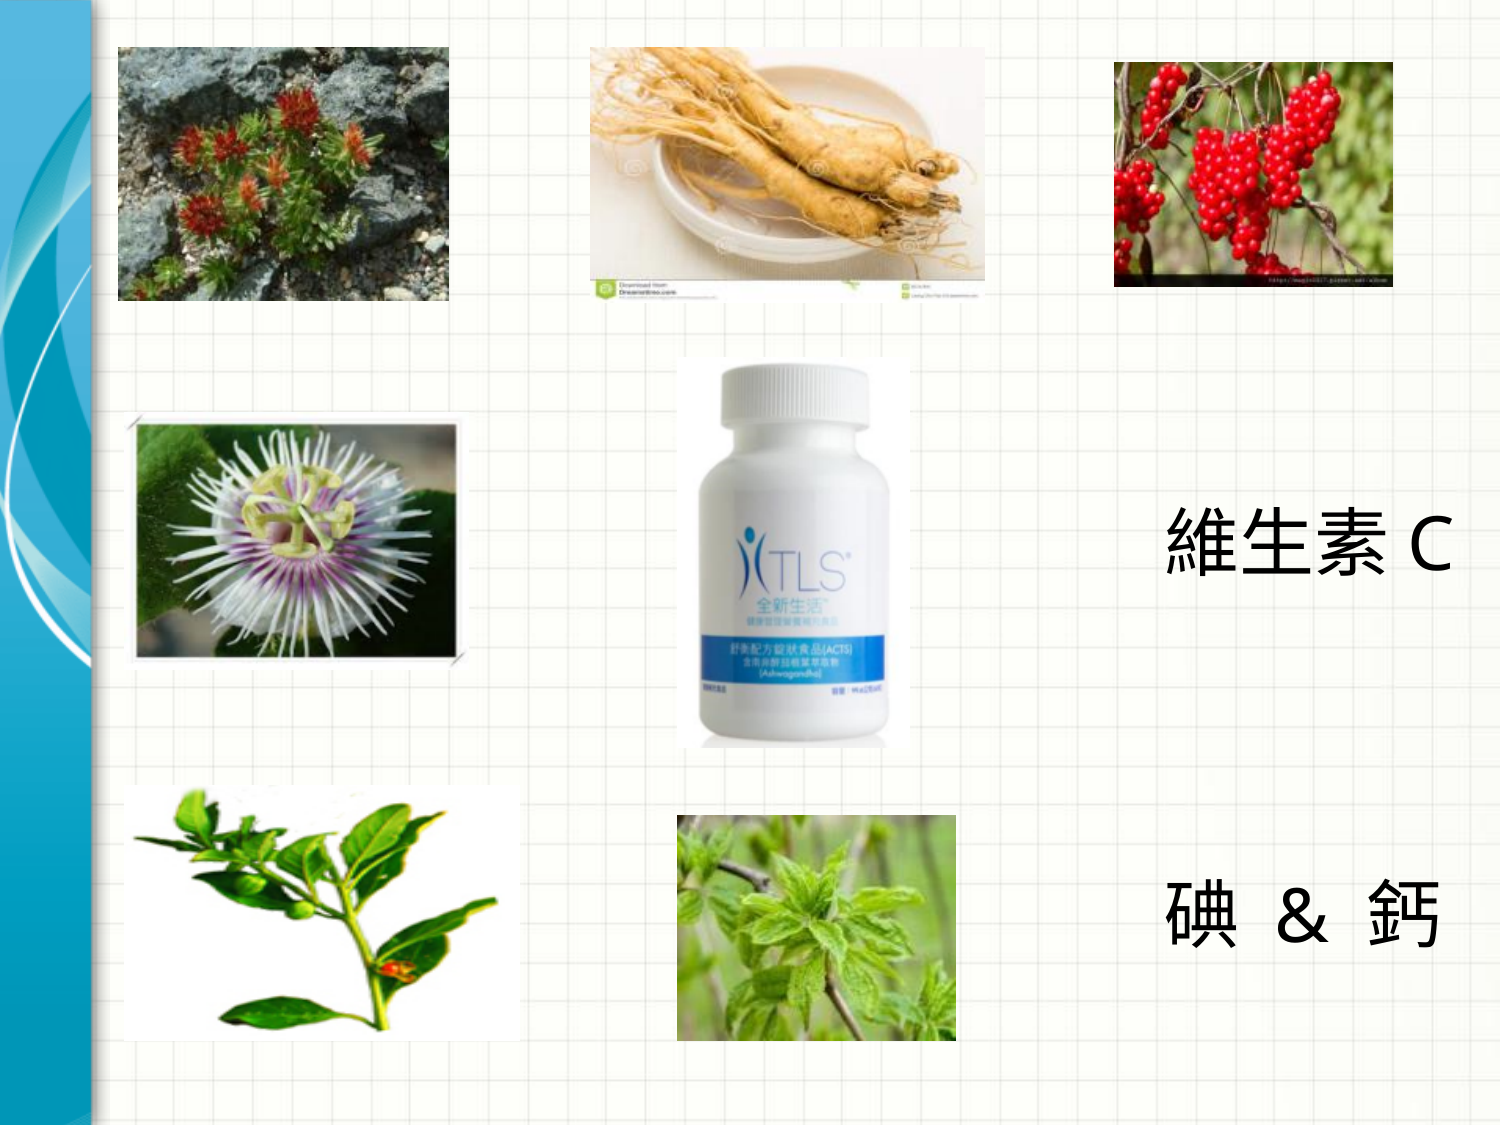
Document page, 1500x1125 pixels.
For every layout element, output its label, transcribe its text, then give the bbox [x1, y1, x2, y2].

picture [0, 0, 1500, 1125]
text_box 碘 & 鈣 [1149, 859, 1472, 965]
text_box 維生素C [1149, 487, 1472, 593]
